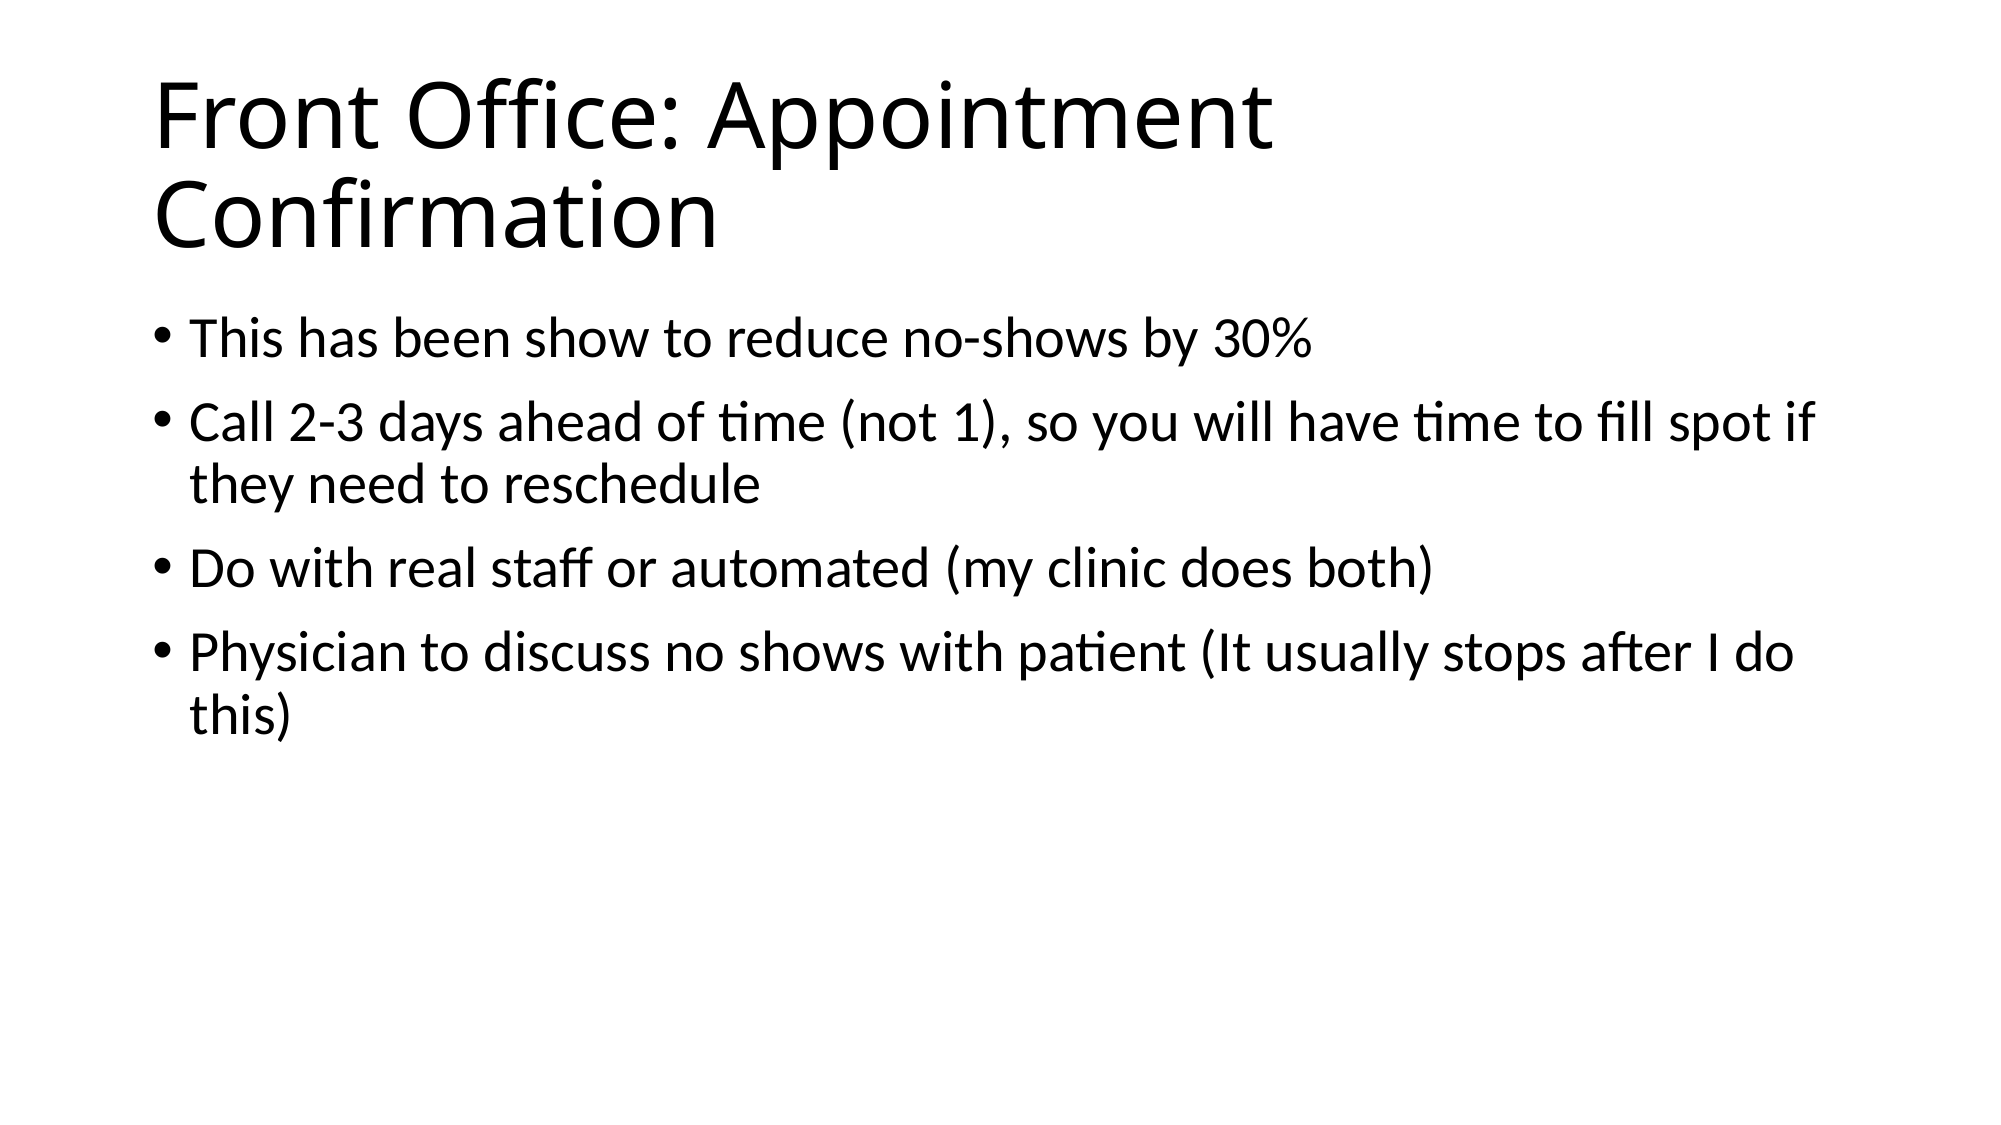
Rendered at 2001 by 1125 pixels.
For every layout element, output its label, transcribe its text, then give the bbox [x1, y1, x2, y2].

list This has been show to reduce no-shows by 30% Call 2-3 days ahead of time (not 1), so you will have time to fill spot if they need to reschedule Do with real staff or automated (my clinic does both) Physician to discuss no shows with patient (It usually stops after I do this) [137, 299, 1863, 1014]
title Front Office: Appointment Confirmation [137, 59, 1863, 278]
